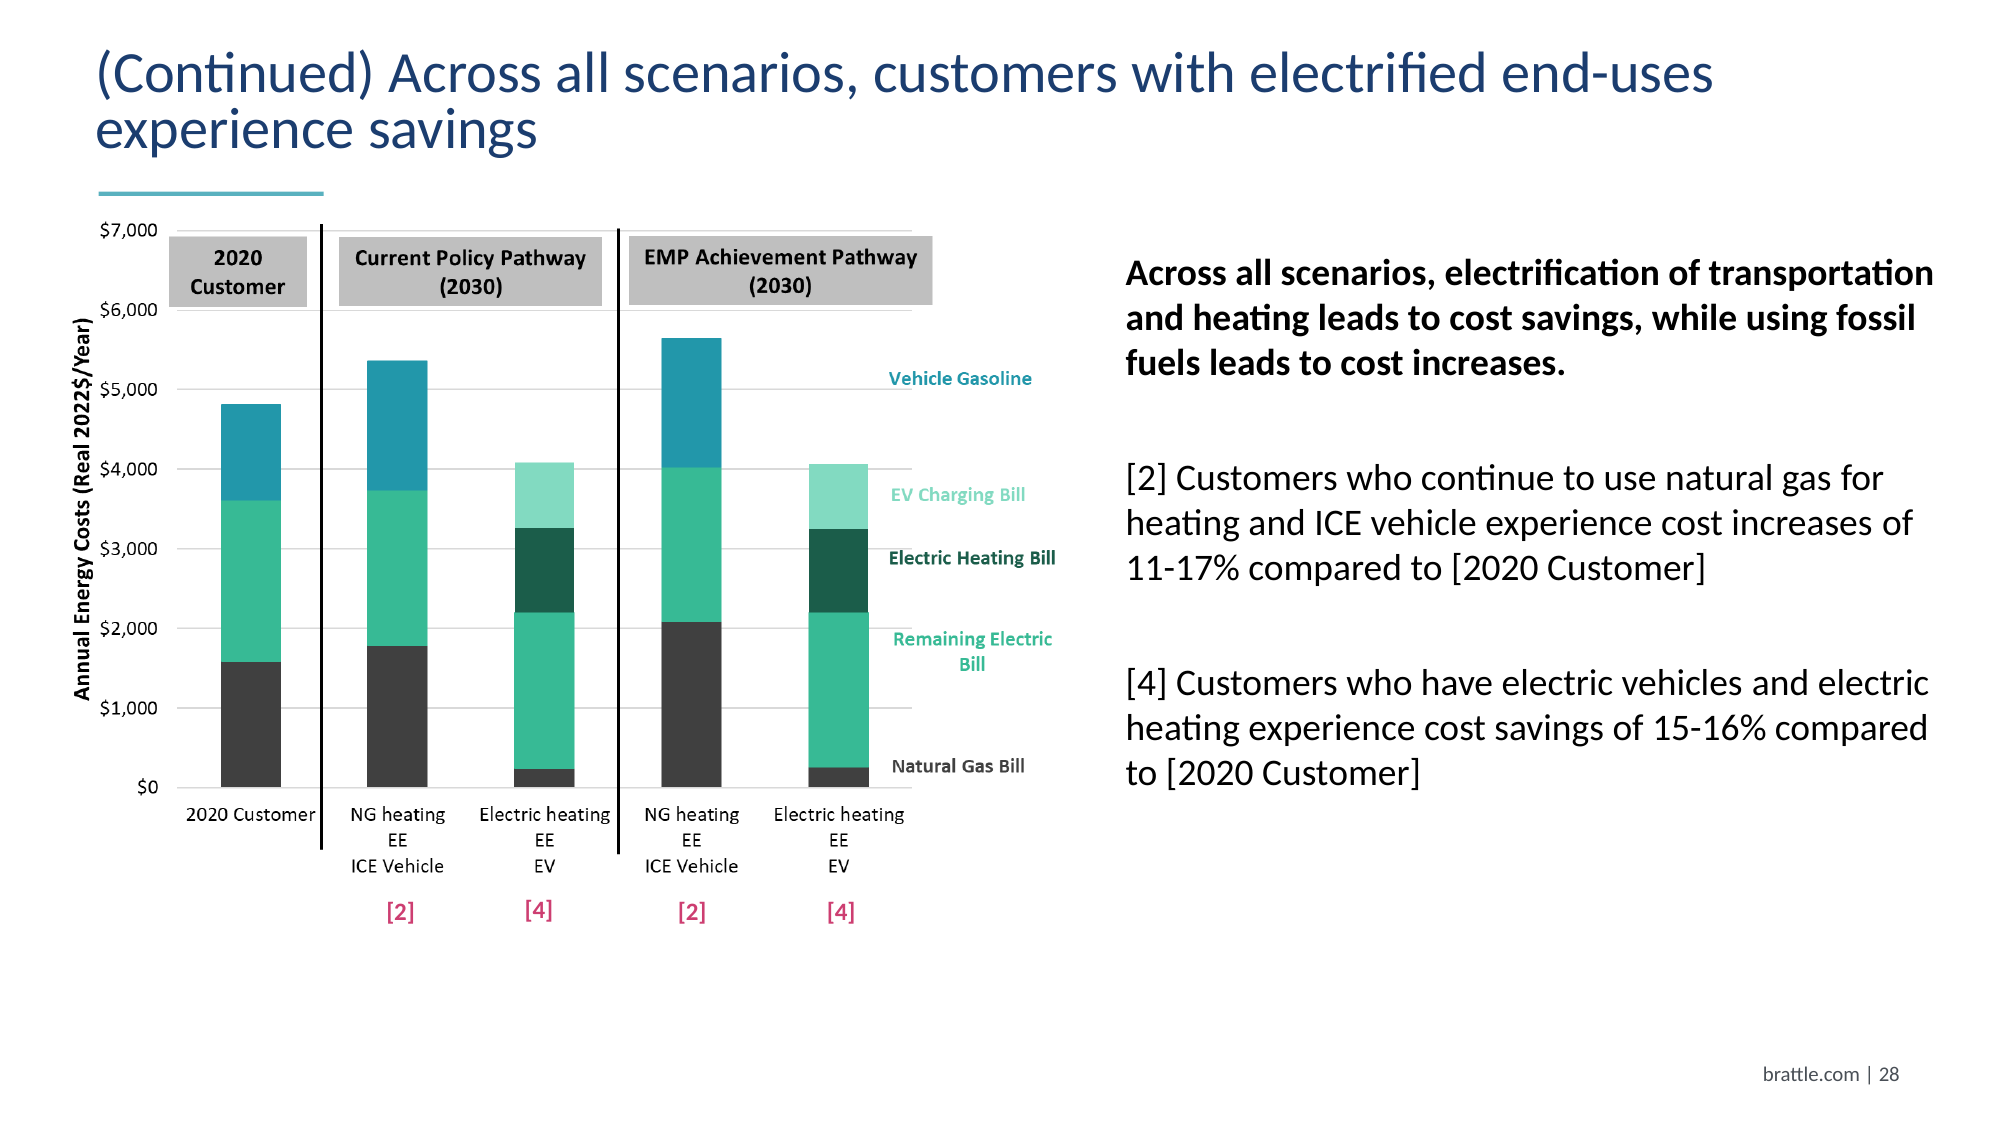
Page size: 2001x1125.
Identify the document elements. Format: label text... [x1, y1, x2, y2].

text_box [2] [371, 909, 444, 933]
text_box [4] [509, 909, 583, 932]
text_box [4] [812, 909, 885, 933]
text_box [2] [663, 909, 736, 933]
picture [46, 217, 1067, 901]
title (Continued) Across all scenarios, customers with electrified end-uses experience savings [83, 15, 1871, 176]
list Across all scenarios, electrification of transportation and heating leads to cost savings, while using fossil fuels leads to cost increases. [2] Customers who continue to use natural gas for heating and ICE vehicle experience cost increases of 11-17% compared to [2020 Customer] [4] Customers who have electric vehicles and electric heating experience cost savings of 15-16% compared to [2020 Customer] [1107, 218, 1972, 1125]
